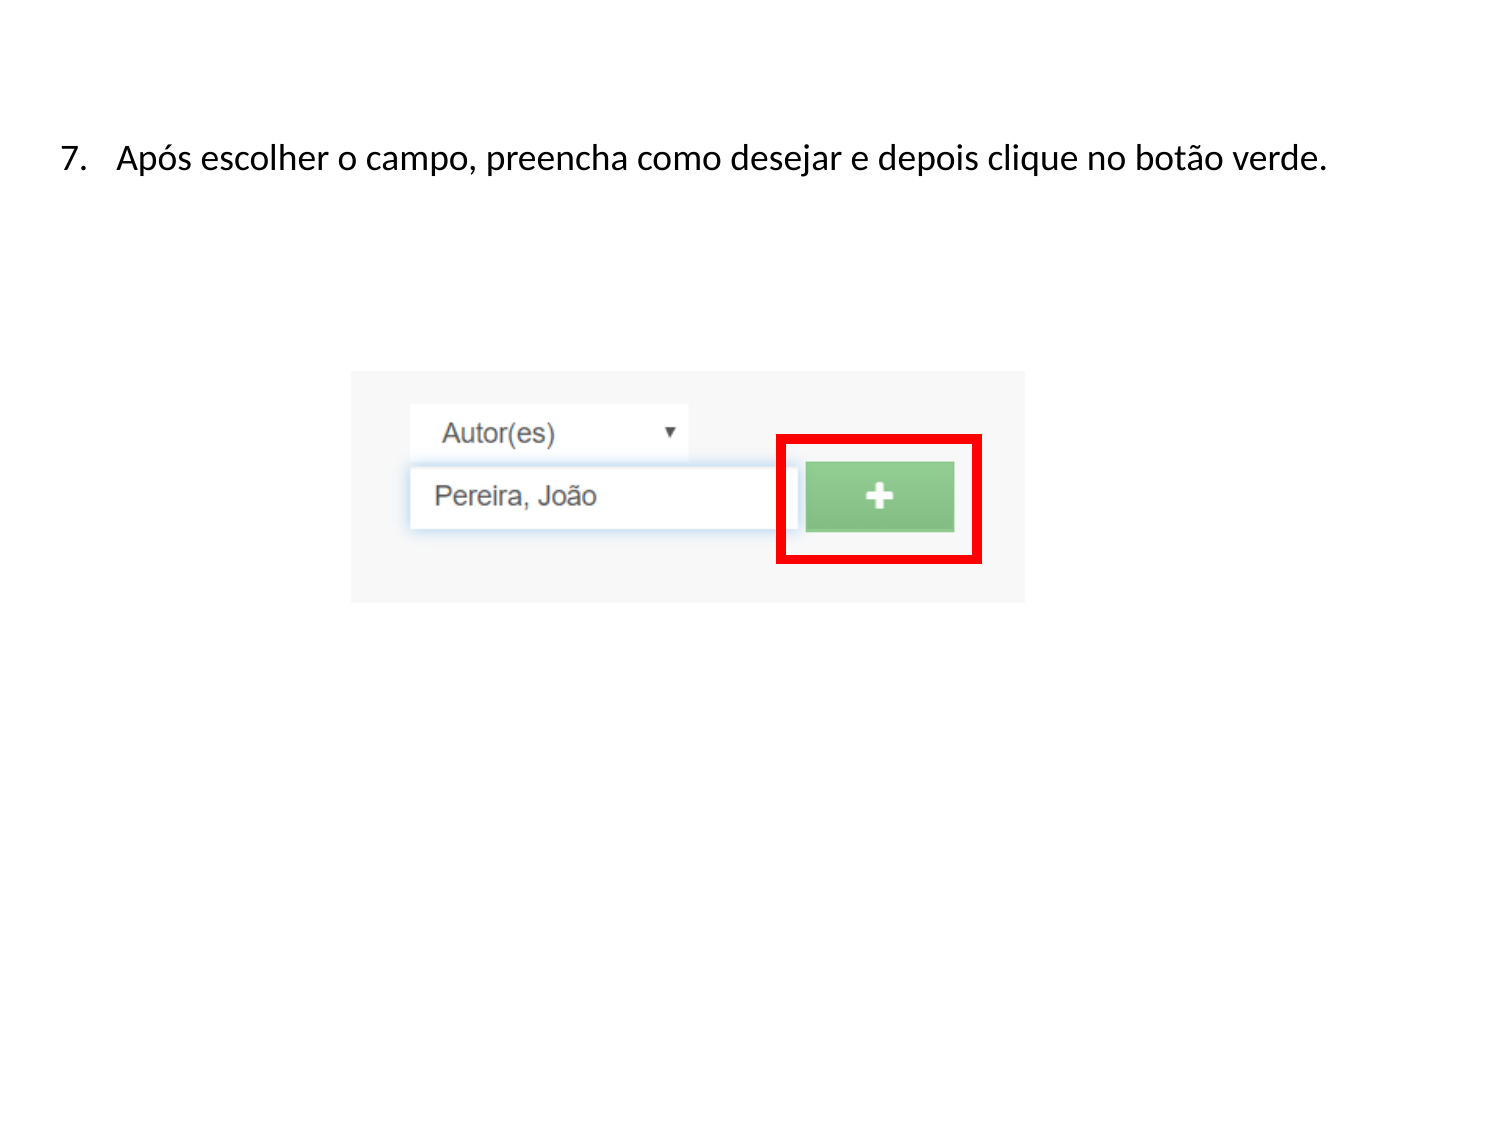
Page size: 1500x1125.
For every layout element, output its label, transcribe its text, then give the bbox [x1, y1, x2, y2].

picture [351, 371, 1025, 603]
text_box Após escolher o campo, preencha como desejar e depois clique no botão verde. [45, 125, 1458, 186]
